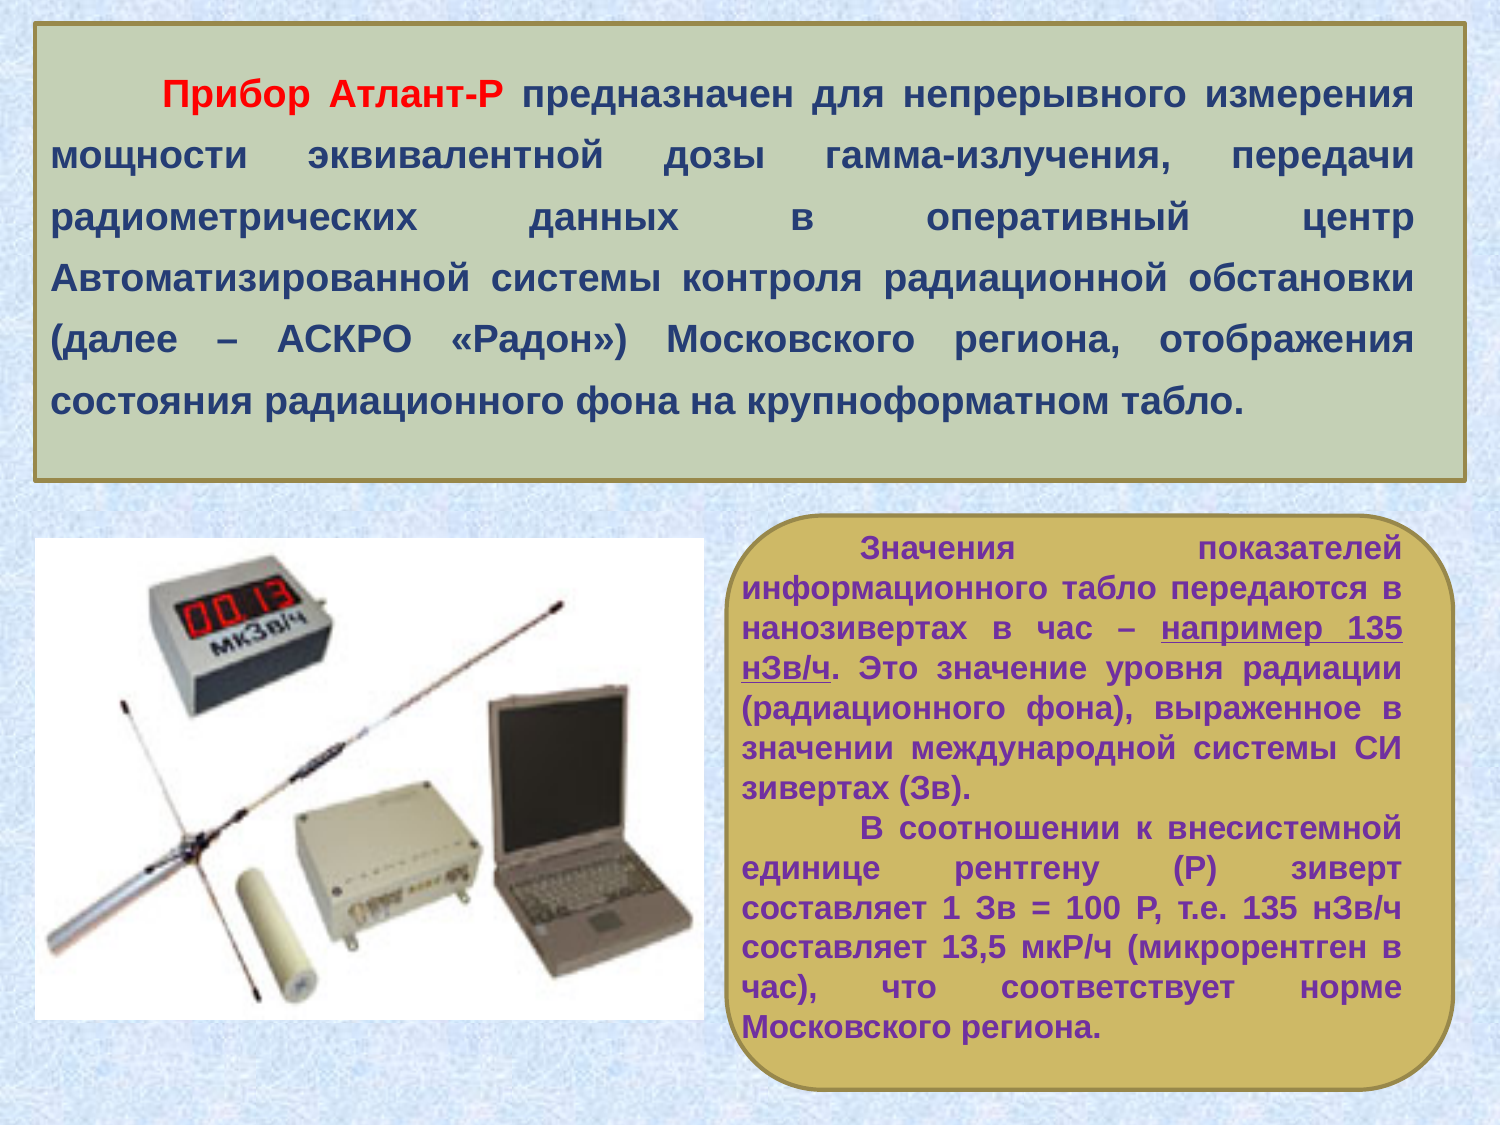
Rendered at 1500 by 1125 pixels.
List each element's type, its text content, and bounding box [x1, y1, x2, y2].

text_box Значения показателей информационного табло передаются в нанозивертах в час – например 135 нЗв/ч. Это значение уровня радиации (радиационного фона), выраженное в значении международной системы СИ зивертах (Зв). В соотношении к внесистемной единице рентгену (Р) зиверт составляет 1 Зв = 100 Р, т.е. 135 нЗв/ч составляет 13,5 мкР/ч (микрорентген в час), что соответствует норме Московского региона. [726, 519, 1418, 1098]
text_box [33, 21, 1467, 483]
text_box [789, 513, 1390, 519]
text_box [1418, 534, 1456, 1071]
picture [0, 0, 1500, 1125]
subtitle Прибор Атлант-Р предназначен для непрерывного измерения мощности эквивалентной дозы гамма-излучения, передачи радиометрических данных в оперативный центр Автоматизированной системы контроля радиационной обстановки (далее – АСКРО «Радон») Московского региона, отображения состояния радиационного фона на крупноформатном табло. [35, 46, 1430, 481]
